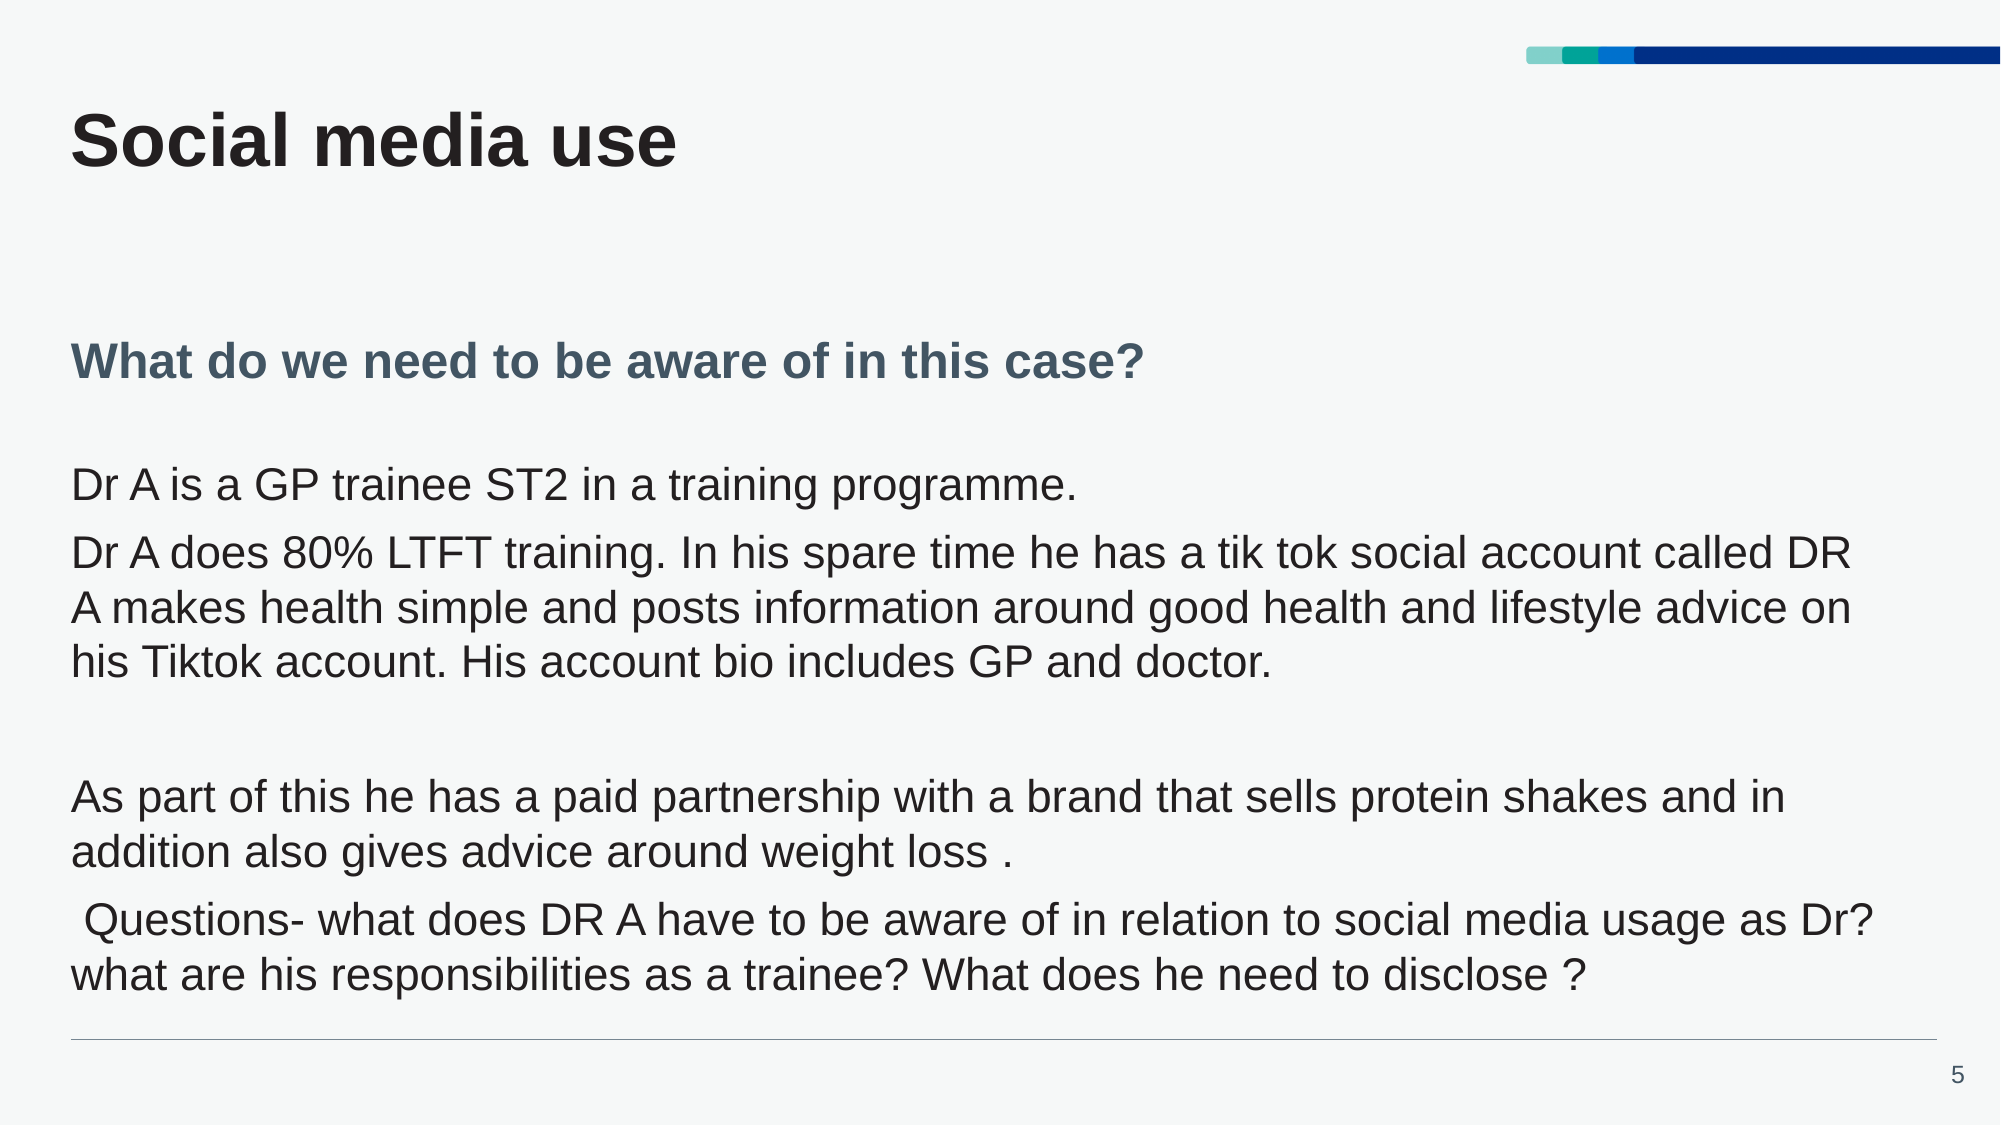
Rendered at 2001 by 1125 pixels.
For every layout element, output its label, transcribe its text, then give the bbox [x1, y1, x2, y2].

list What do we need to be aware of in this case? [70, 342, 1878, 438]
list Dr A is a GP trainee ST2 in a training programme. Dr A does 80% LTFT training. In his spare time he has a tik tok social account called DR A makes health simple and posts information around good health and lifestyle advice on his Tiktok account. His account bio includes GP and doctor. As part of this he has a paid partnership with a brand that sells protein shakes and in addition also gives advice around weight loss . Questions- what does DR A have to be aware of in relation to social media usage as Dr? what are his responsibilities as a trainee? What does he need to disclose ? [70, 454, 1890, 1022]
picture [1513, 41, 2001, 71]
title Social media use [70, 70, 1942, 213]
